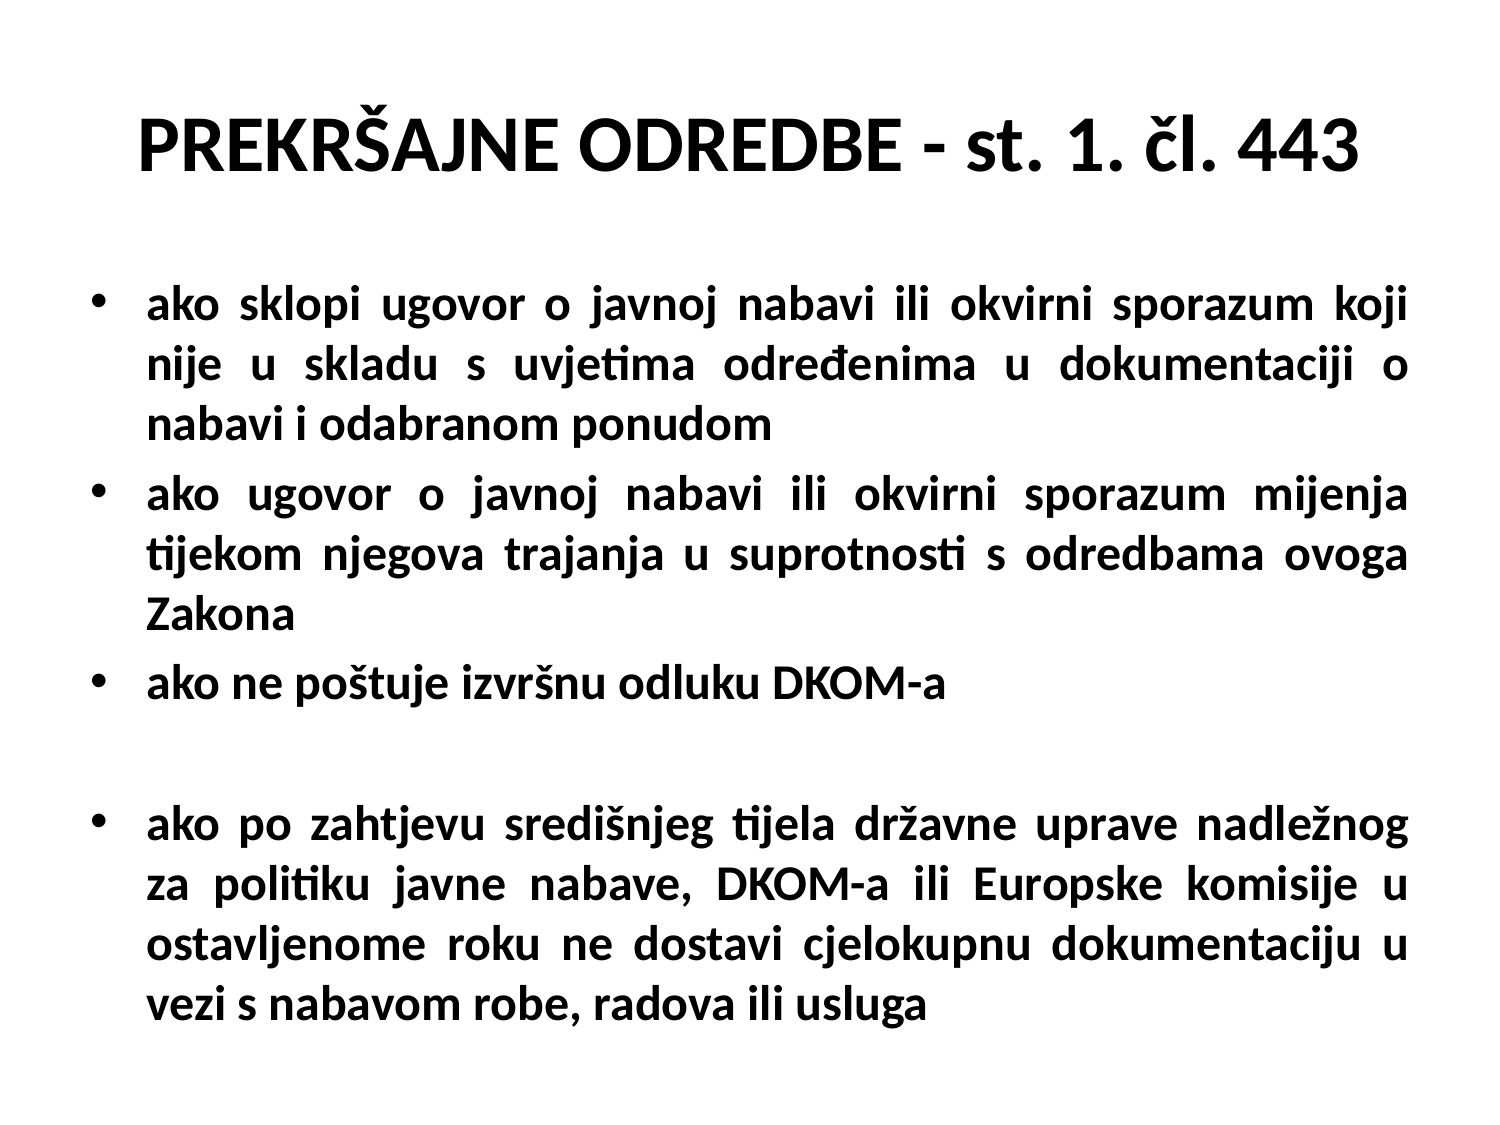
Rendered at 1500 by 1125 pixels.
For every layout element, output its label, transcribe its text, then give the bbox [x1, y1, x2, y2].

title PREKRŠAJNE ODREDBE - st. 1. čl. 443 [75, 45, 1425, 233]
list ako sklopi ugovor o javnoj nabavi ili okvirni sporazum koji nije u skladu s uvjetima određenima u dokumentaciji o nabavi i odabranom ponudom ako ugovor o javnoj nabavi ili okvirni sporazum mijenja tijekom njegova trajanja u suprotnosti s odredbama ovoga Zakona ako ne poštuje izvršnu odluku DKOM-a ako po zahtjevu središnjeg tijela državne uprave nadležnog za politiku javne nabave, DKOM-a ili Europske komisije u ostavljenome roku ne dostavi cjelokupnu dokumentaciju u vezi s nabavom robe, radova ili usluga [75, 262, 1425, 1059]
